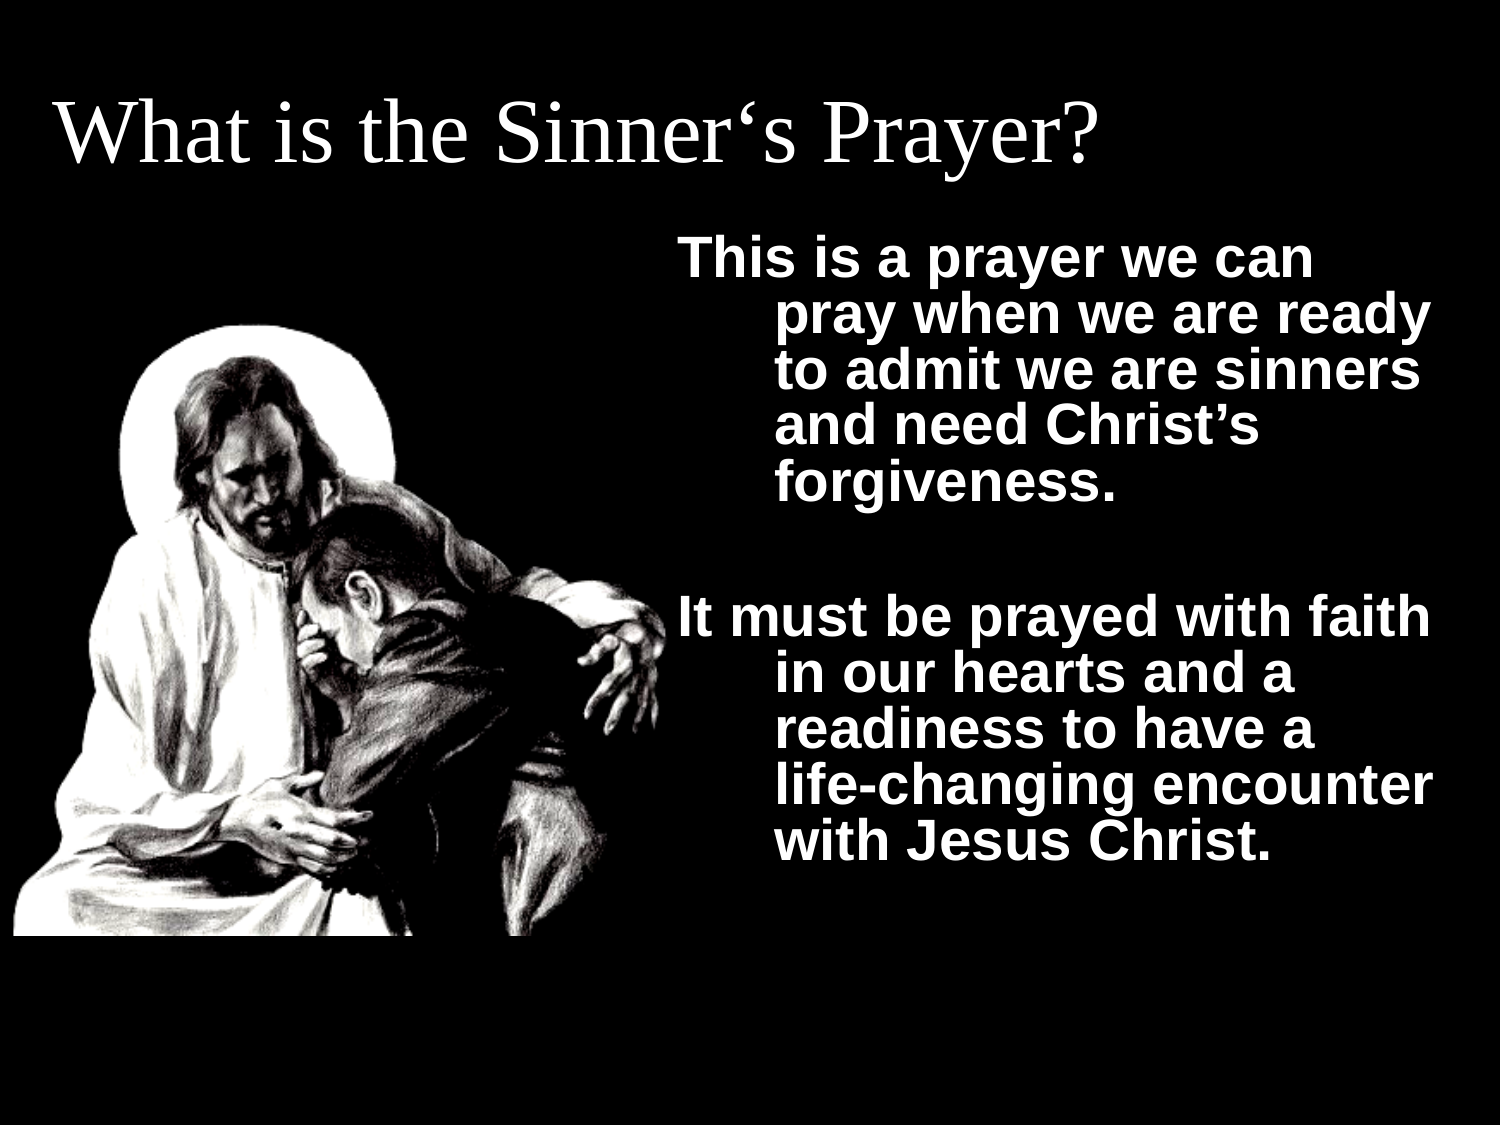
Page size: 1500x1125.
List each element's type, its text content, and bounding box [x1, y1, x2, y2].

text_box This is a prayer we can pray when we are ready to admit we are sinners and need Christ’s forgiveness. It must be prayed with faith in our hearts and a readiness to have a life-changing encounter with Jesus Christ. [662, 224, 1450, 1013]
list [0, 312, 688, 936]
title What is the Sinner‘s Prayer? [37, 24, 1438, 188]
